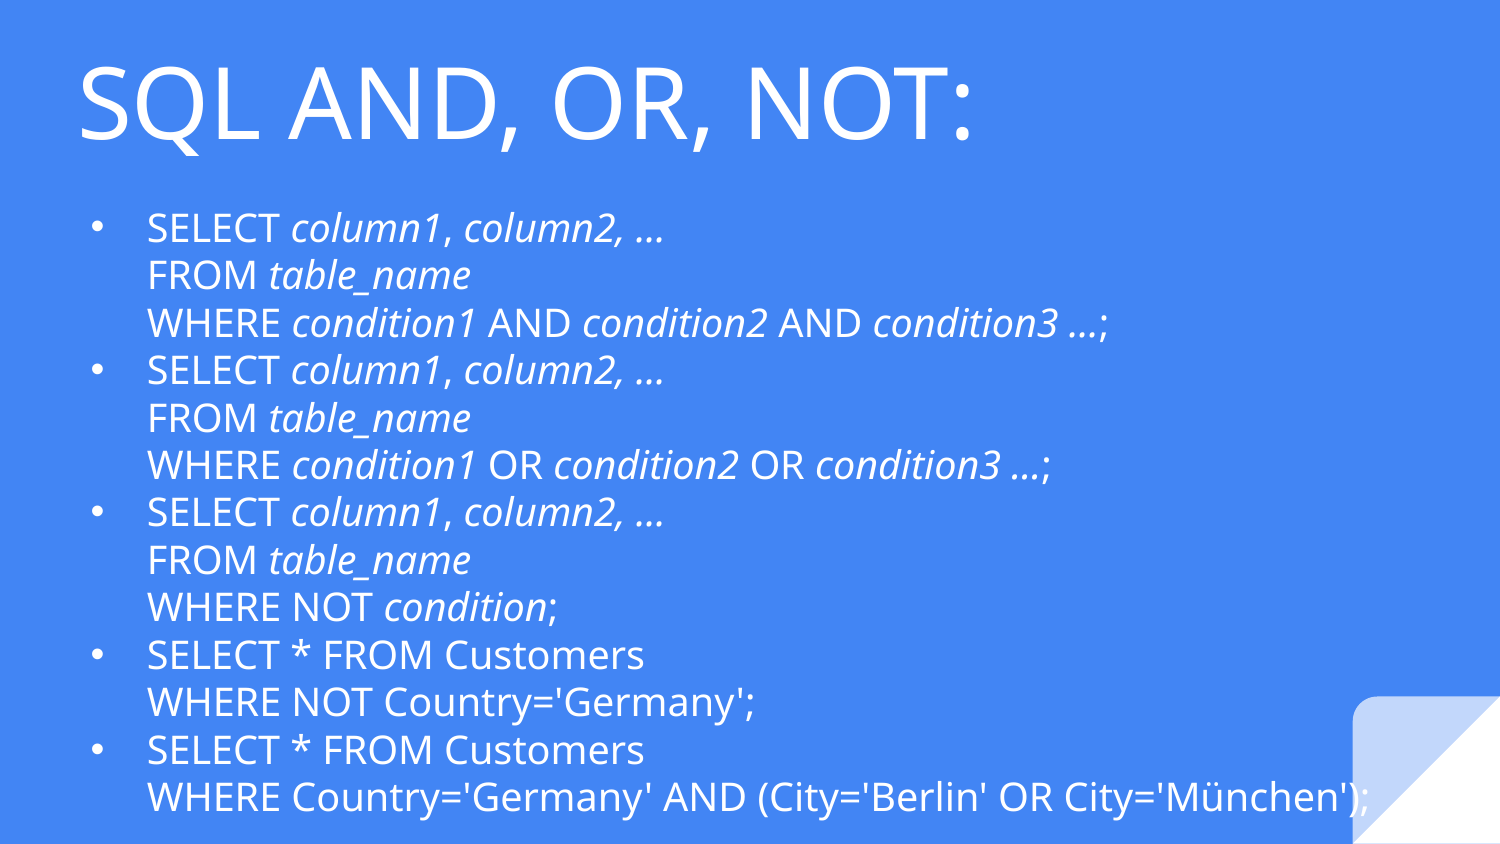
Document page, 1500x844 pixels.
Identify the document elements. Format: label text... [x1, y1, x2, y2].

subtitle SELECT column1, column2, ... FROM table_name WHERE condition1 AND condition2 AND condition3 ...; SELECT column1, column2, ... FROM table_name WHERE condition1 OR condition2 OR condition3 ...; SELECT column1, column2, ... FROM table_name WHERE NOT condition; SELECT * FROM Customers WHERE NOT Country='Germany'; SELECT * FROM Customers WHERE Country='Germany' AND (City='Berlin' OR City='München'); [75, 187, 1425, 816]
title SQL AND, OR, NOT: [62, 36, 1411, 175]
